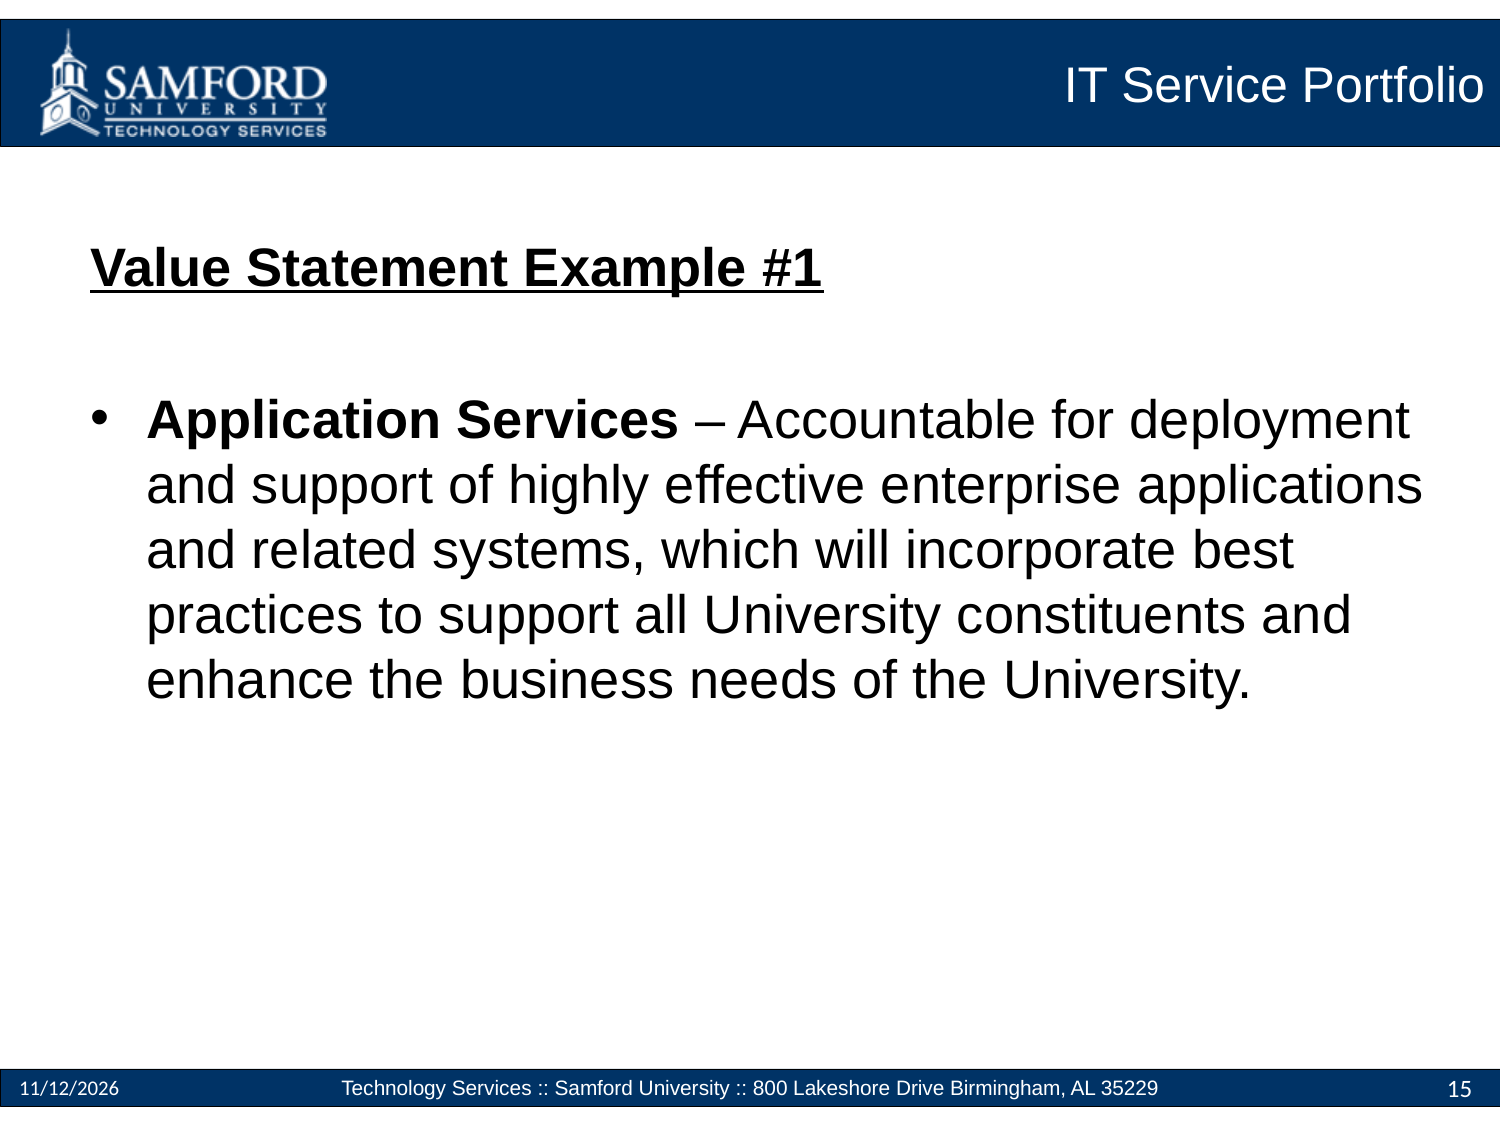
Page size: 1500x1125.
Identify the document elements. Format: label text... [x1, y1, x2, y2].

list Value Statement Example #1 Application Services – Accountable for deployment and support of highly effective enterprise applications and related systems, which will incorporate best practices to support all University constituents and enhance the business needs of the University. [75, 224, 1488, 1069]
text_box Technology Services :: Samford University :: 800 Lakeshore Drive Birmingham, AL 35229 [0, 1067, 1500, 1108]
picture [39, 27, 327, 137]
text_box IT Service Portfolio [0, 17, 1500, 148]
slide_number 15 [1425, 1068, 1488, 1107]
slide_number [4, 1068, 184, 1107]
